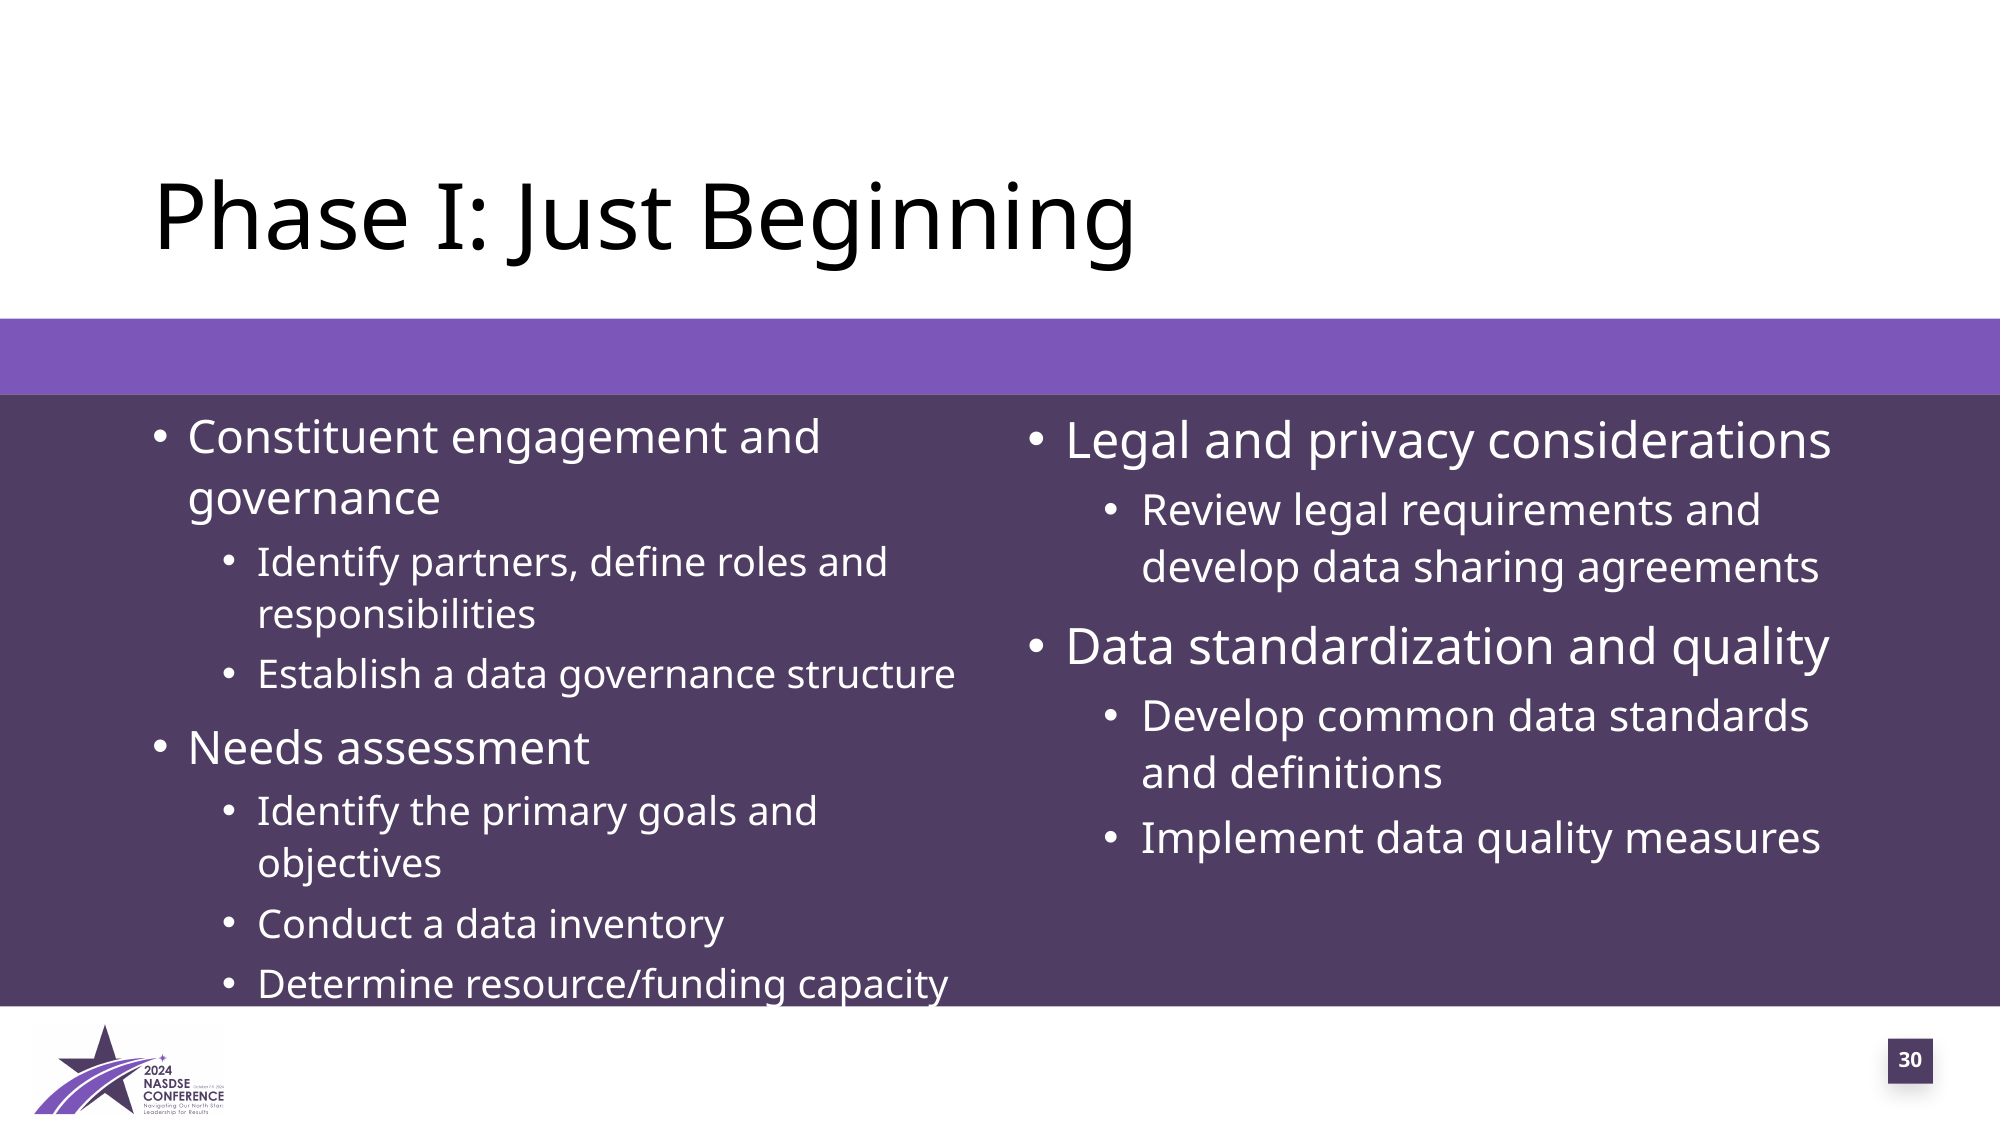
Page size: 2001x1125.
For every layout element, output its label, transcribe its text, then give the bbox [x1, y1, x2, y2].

picture [32, 1023, 225, 1116]
list Constituent engagement and governance Identify partners, define roles and responsibilities Establish a data governance structure Needs assessment Identify the primary goals and objectives Conduct a data inventory Determine resource/funding capacity [137, 394, 988, 1030]
list Legal and privacy considerations Review legal requirements and develop data sharing agreements Data standardization and quality Develop common data standards and definitions Implement data quality measures [1012, 394, 1863, 1030]
title Phase I: Just Beginning [137, 111, 1863, 330]
